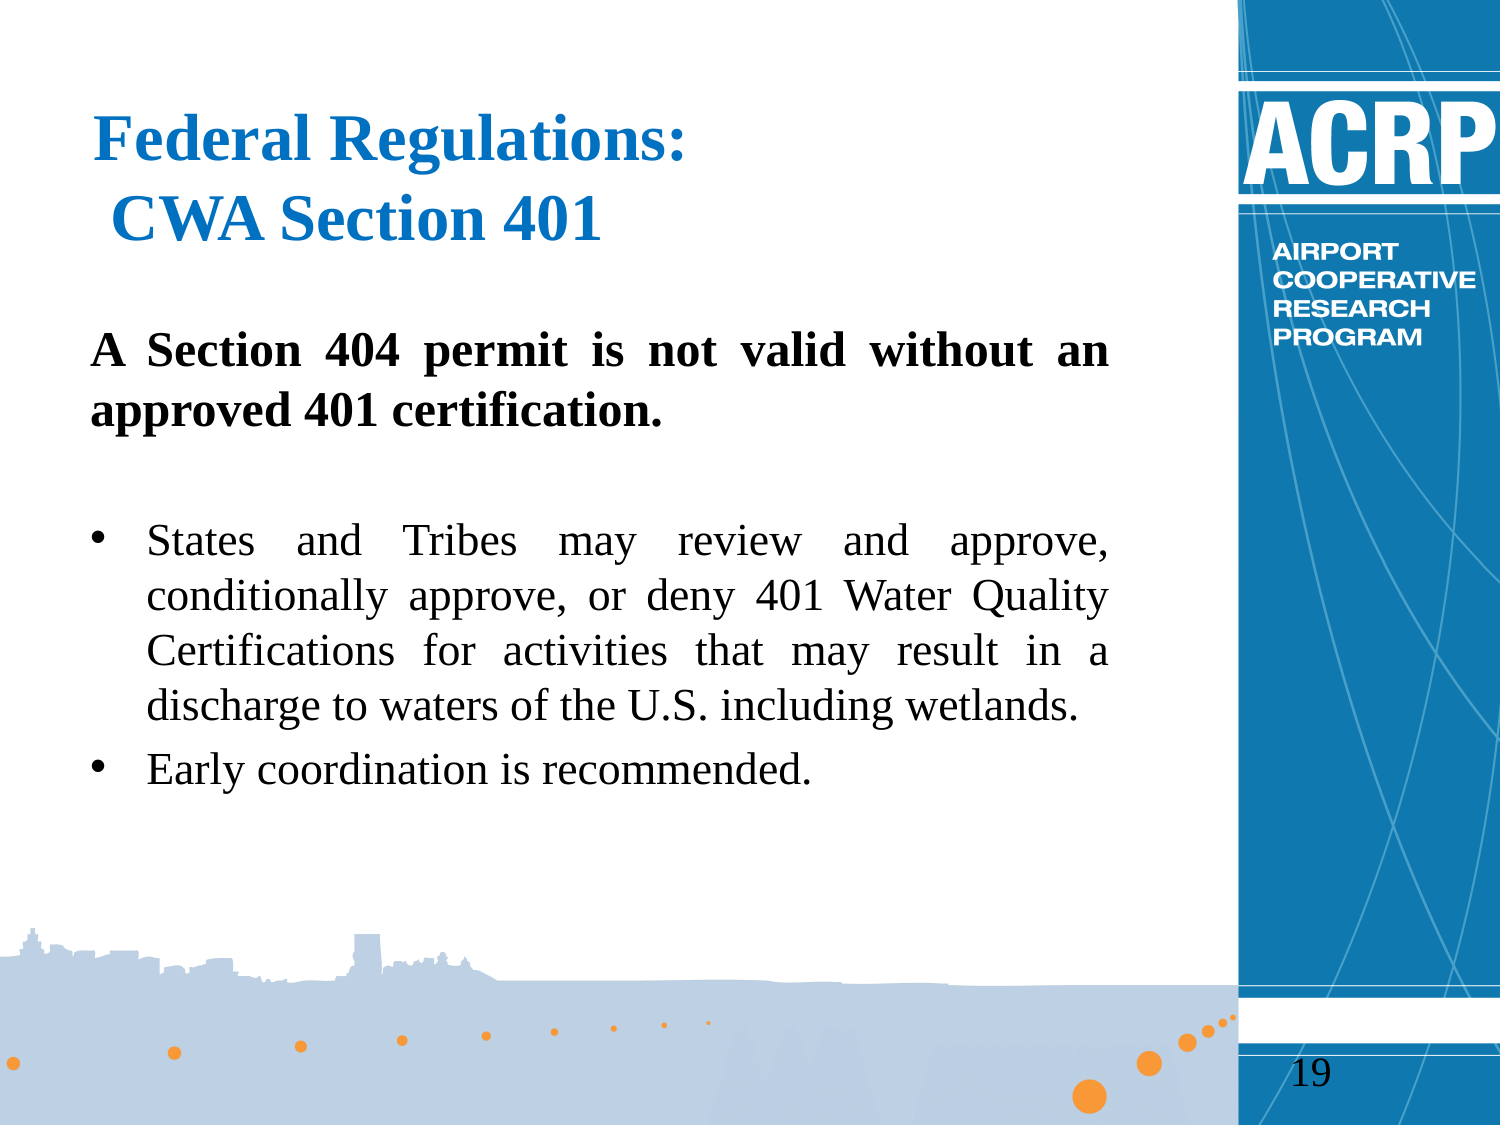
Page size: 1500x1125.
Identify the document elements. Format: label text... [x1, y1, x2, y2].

picture [0, 0, 1500, 1125]
text_box Federal Regulations: CWA Section 401 [78, 72, 1238, 275]
list A Section 404 permit is not valid without an approved 401 certification. States and Tribes may review and approve, conditionally approve, or deny 401 Water Quality Certifications for activities that may result in a discharge to waters of the U.S. including wetlands. Early coordination is recommended. [74, 248, 1126, 876]
text_box 19 [1275, 1037, 1388, 1103]
